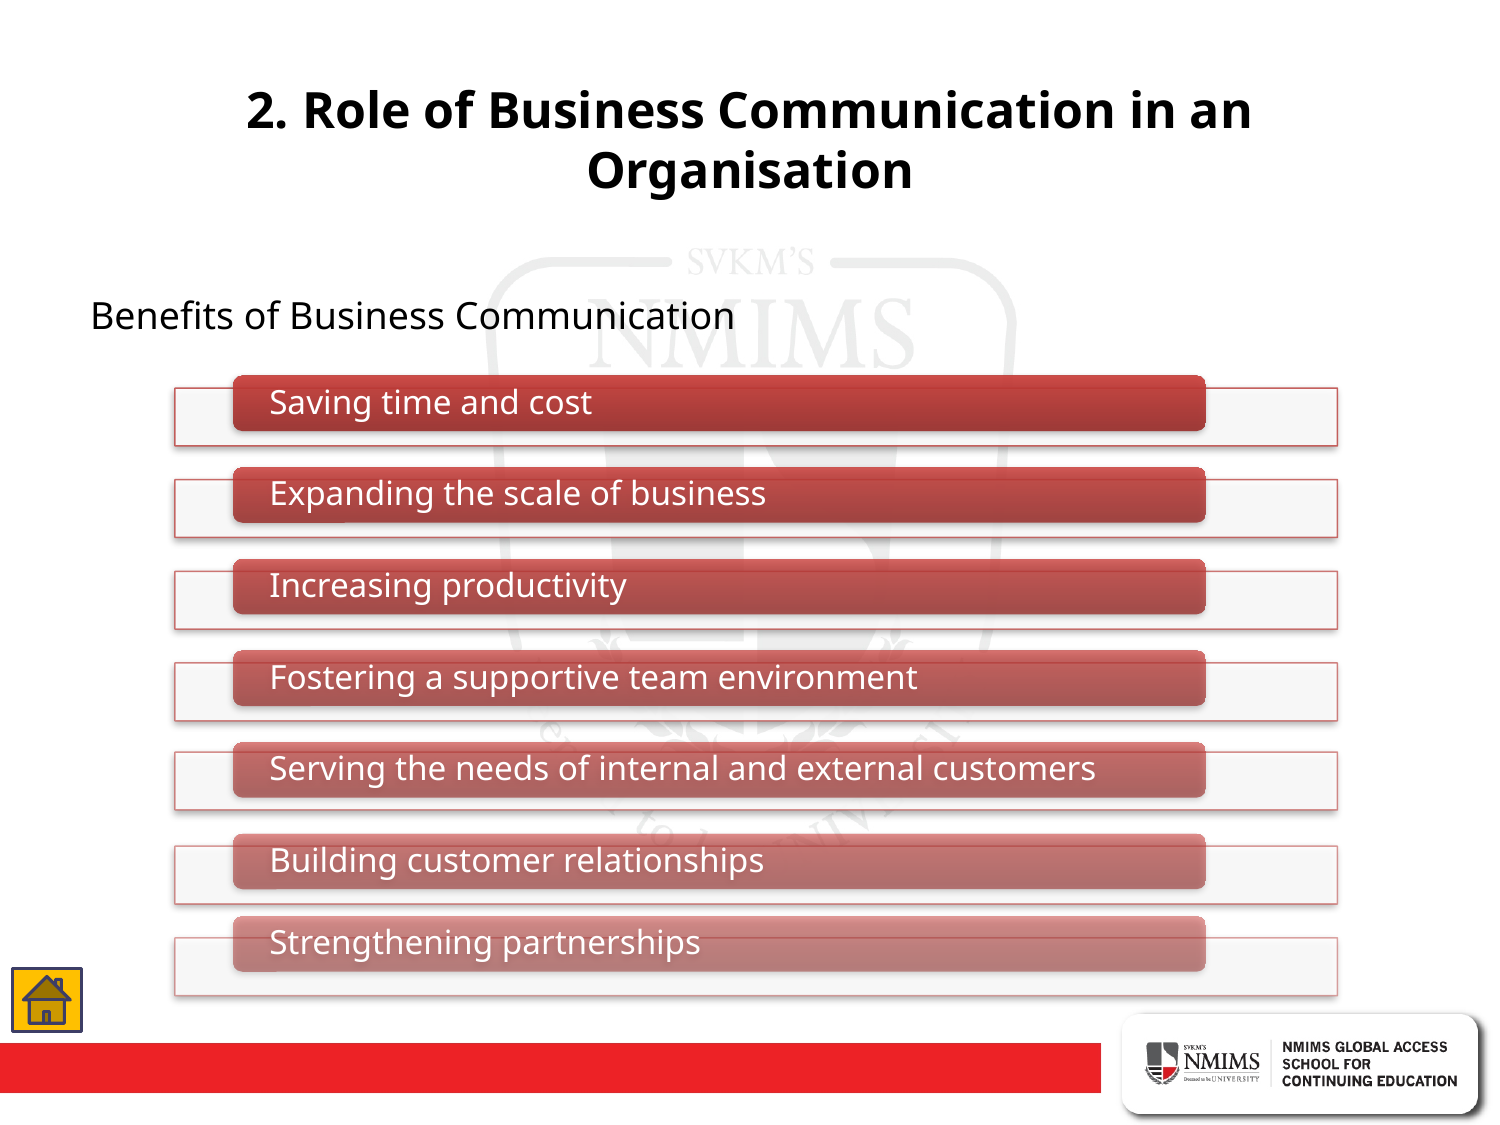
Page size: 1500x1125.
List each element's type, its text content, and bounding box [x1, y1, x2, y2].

text_box [12, 968, 82, 1032]
picture [0, 0, 1500, 1125]
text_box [174, 362, 1338, 1001]
title 2. Role of Business Communication in an Organisation [75, 45, 1425, 233]
list Benefits of Business Communication [75, 262, 1425, 1005]
